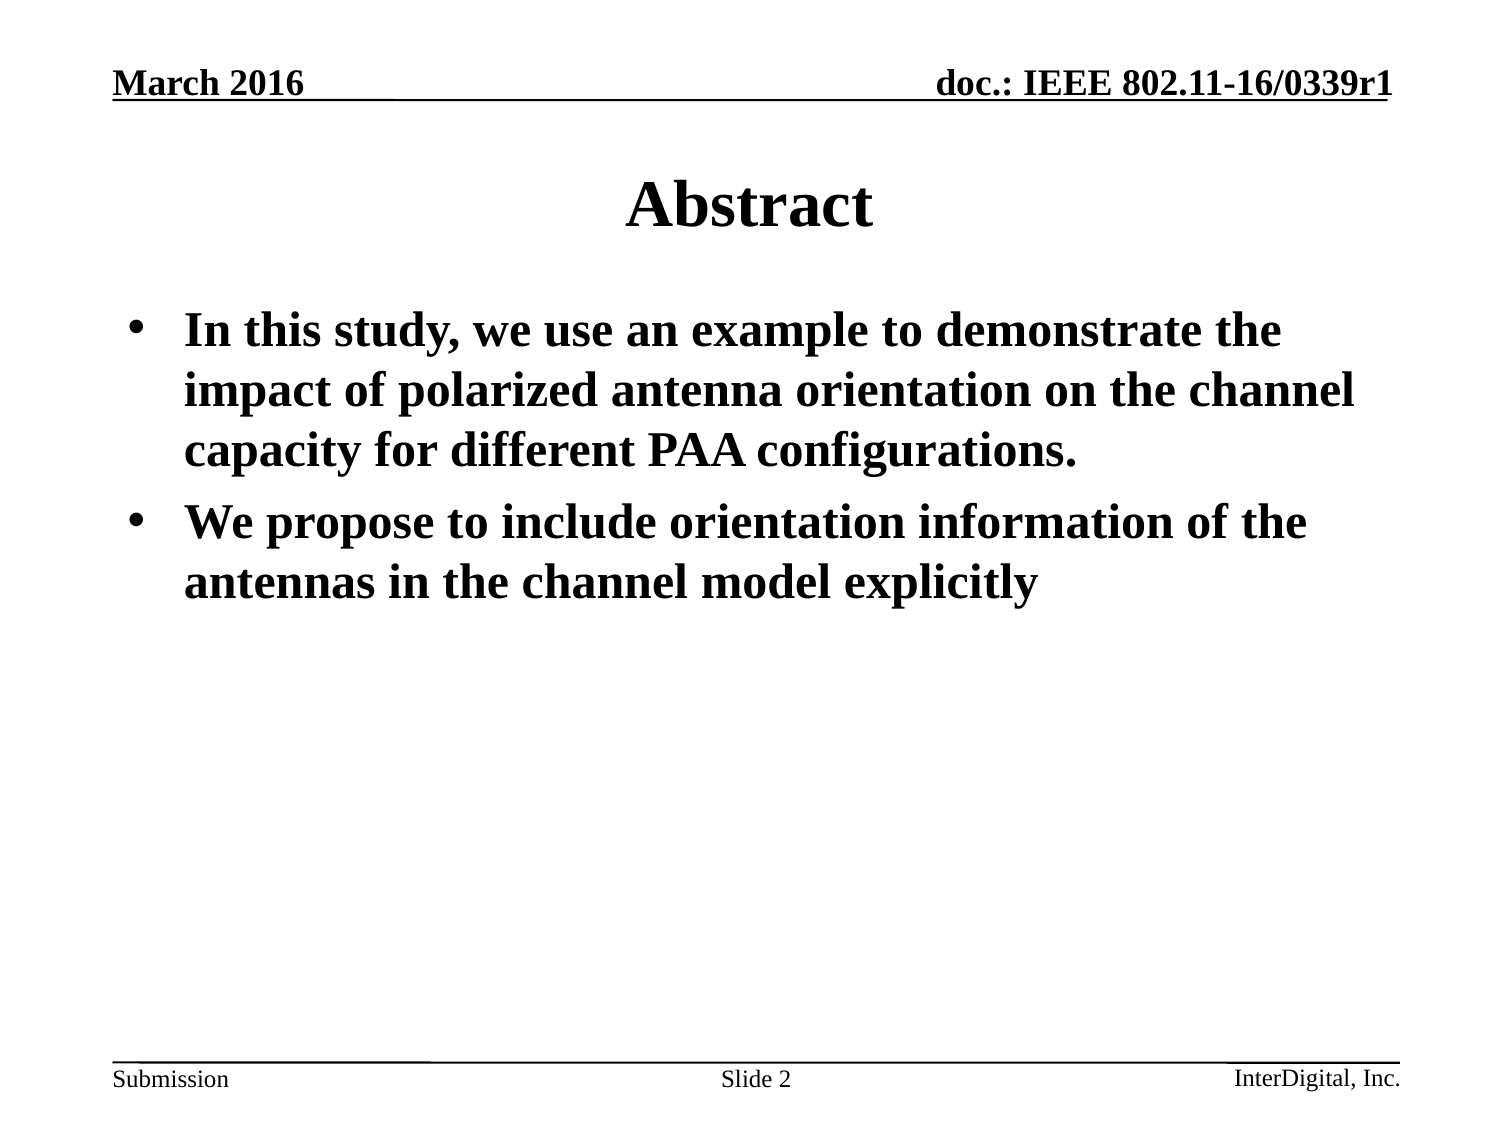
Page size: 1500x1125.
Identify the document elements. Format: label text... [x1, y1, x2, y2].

slide_number Slide 2 [712, 1061, 800, 1123]
title Abstract [112, 112, 1388, 288]
list In this study, we use an example to demonstrate the impact of polarized antenna orientation on the channel capacity for different PAA configurations. We propose to include orientation information of the antennas in the channel model explicitly [112, 288, 1388, 964]
